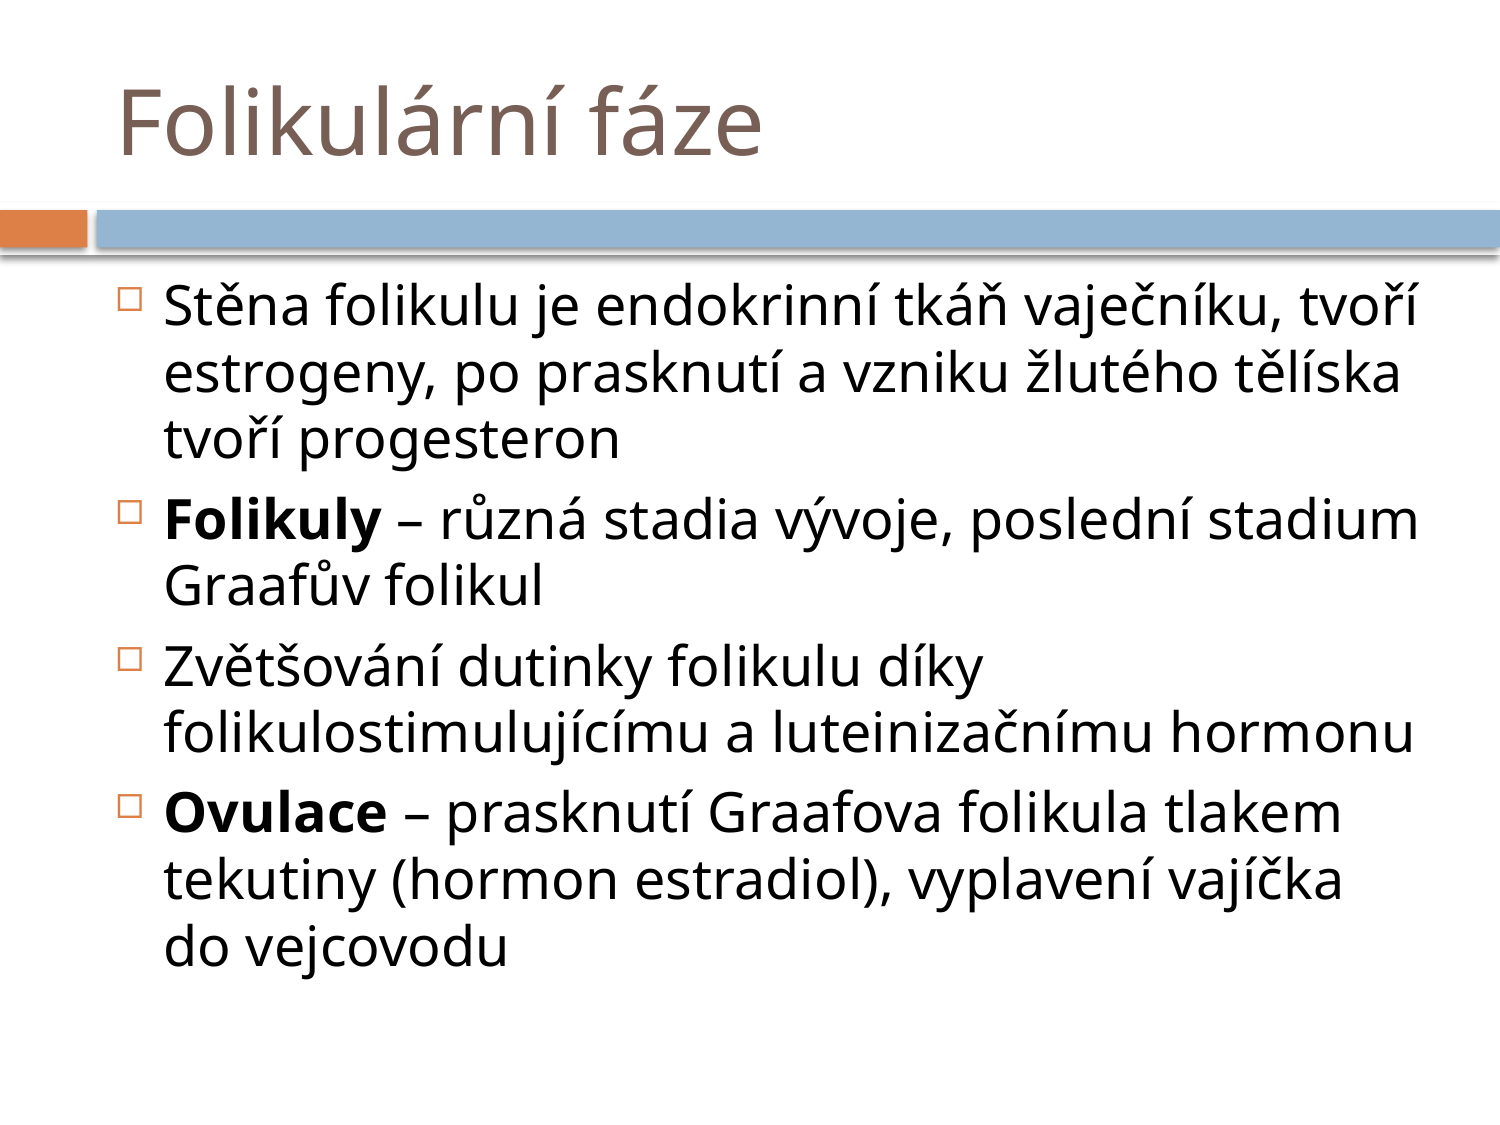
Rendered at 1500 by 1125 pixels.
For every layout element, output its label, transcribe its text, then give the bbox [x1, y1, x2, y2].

list Stěna folikulu je endokrinní tkáň vaječníku, tvoří estrogeny, po prasknutí a vzniku žlutého tělíska tvoří progesteron Folikuly – různá stadia vývoje, poslední stadium Graafův folikul Zvětšování dutinky folikulu díky folikulostimulujícímu a luteinizačnímu hormonu Ovulace – prasknutí Graafova folikula tlakem tekutiny (hormon estradiol), vyplavení vajíčka do vejcovodu [100, 262, 1438, 1000]
title Folikulární fáze [100, 37, 1438, 200]
